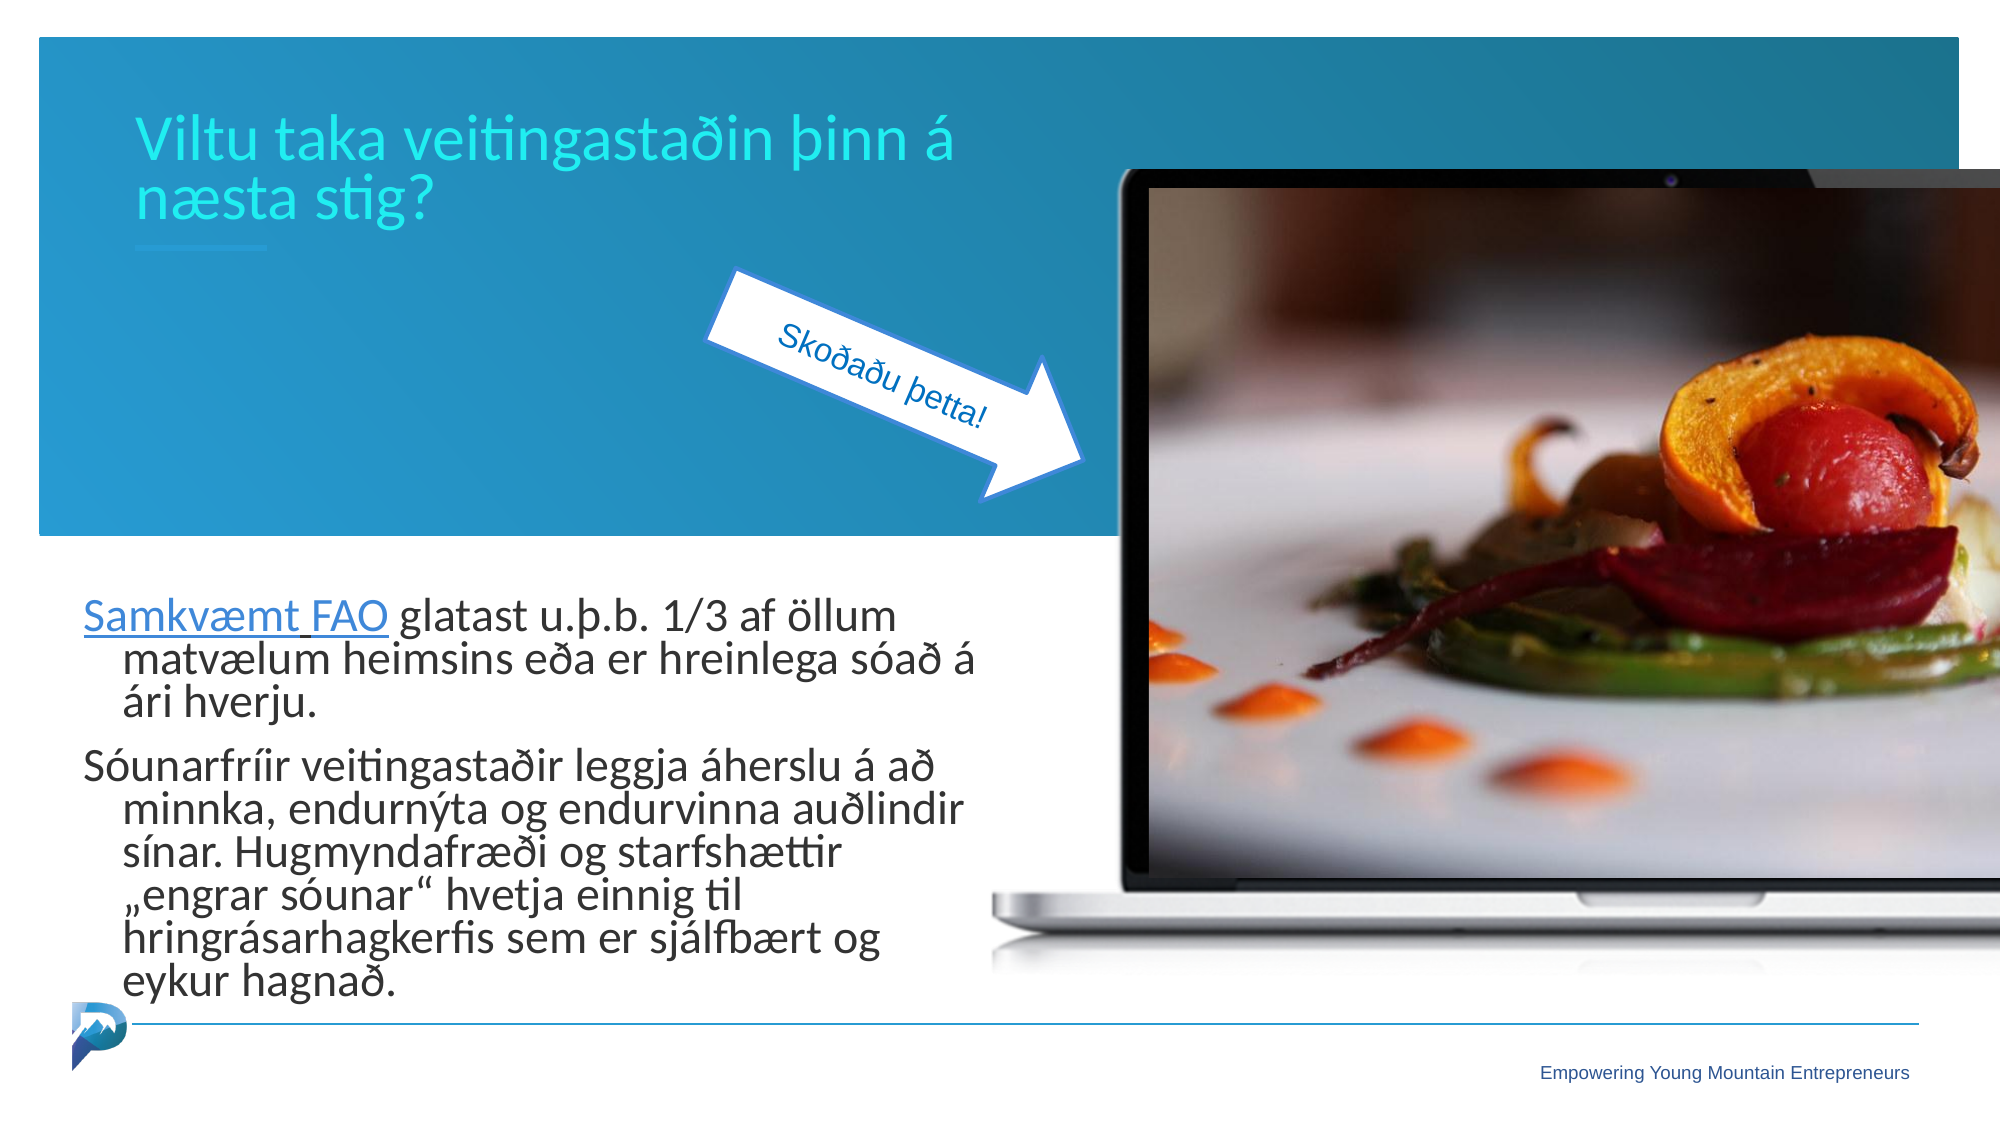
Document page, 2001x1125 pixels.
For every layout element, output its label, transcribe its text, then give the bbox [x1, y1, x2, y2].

list Viltu taka veitingastaðin þinn á næsta stig? [120, 105, 1045, 240]
list Samkvæmt FAO glatast u.þ.b. 1/3 af öllum matvælum heimsins eða er hreinlega sóað á ári hverju. Sóunarfríir veitingastaðir leggja áherslu á að minnka, endurnýta og endurvinna auðlindir sínar. Hugmyndafræði og starfshættir „engrar sóunar“ hvetja einnig til hringrásarhagkerfis sem er sjálfbært og eykur hagnað. [29, 589, 1000, 1020]
text_box Skoðaðu þetta! [704, 267, 1084, 502]
picture [900, 169, 2000, 1051]
picture [67, 1020, 132, 1071]
